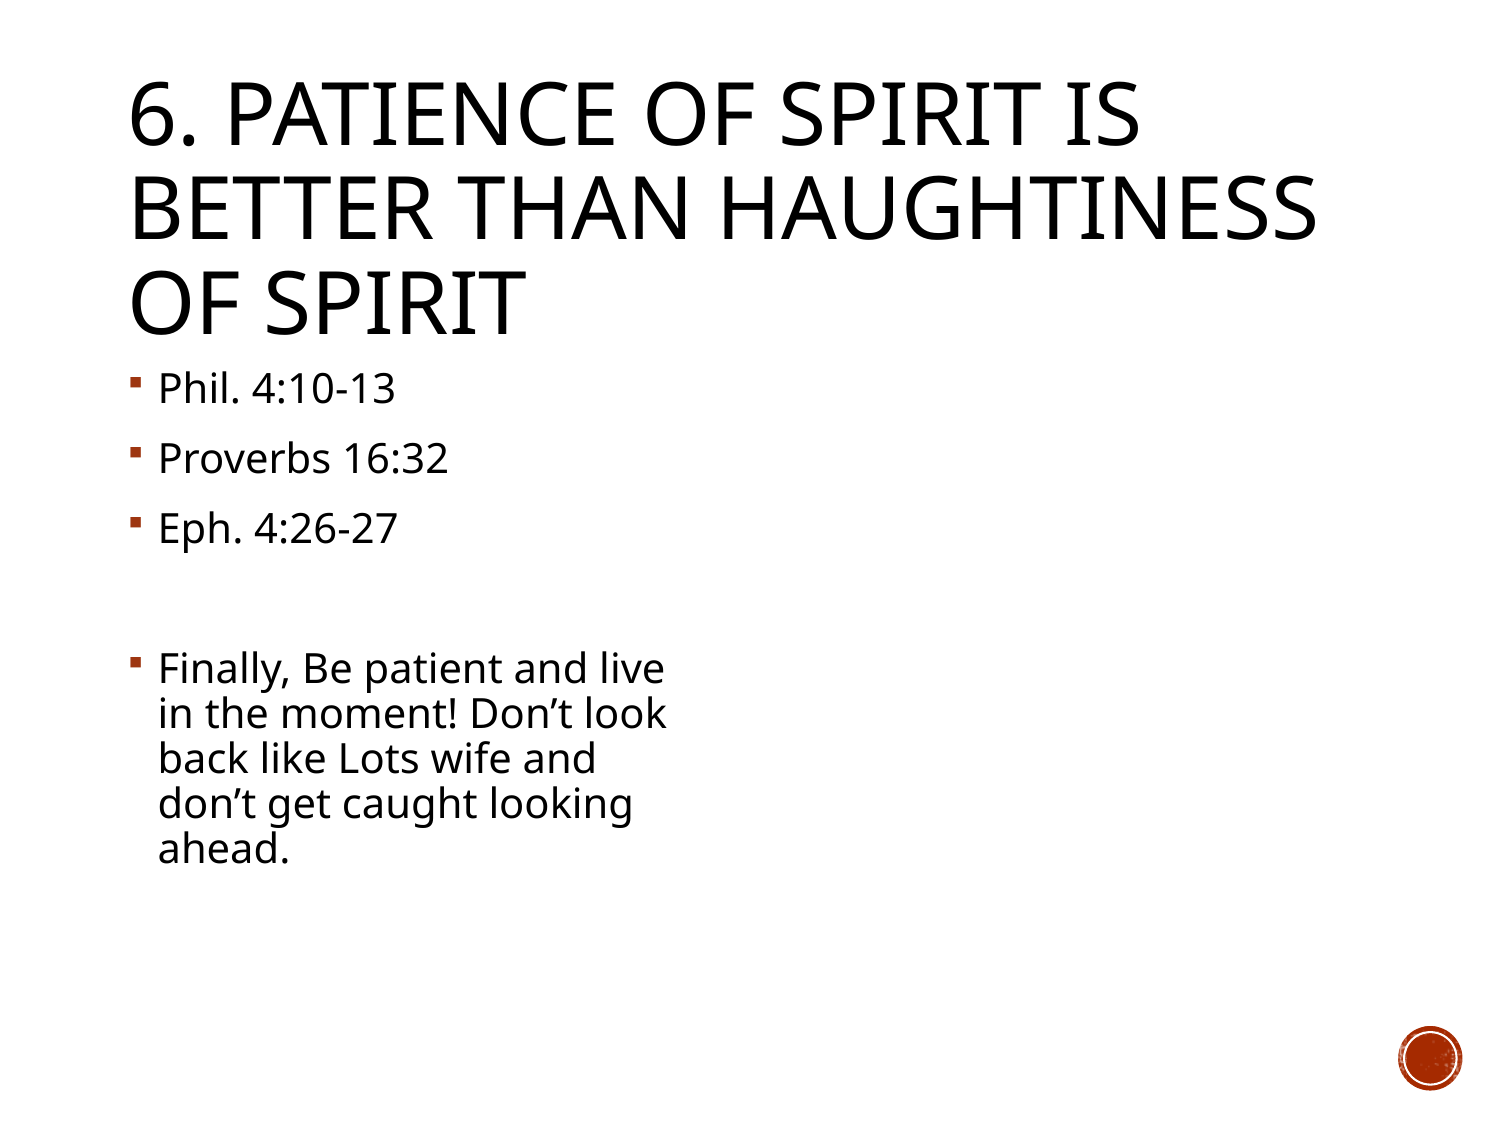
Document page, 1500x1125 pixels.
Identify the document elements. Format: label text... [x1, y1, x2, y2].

title 6. Patience of spirit is better than haughtiness of spirit [112, 79, 1388, 344]
list Phil. 4:10-13 Proverbs 16:32 Eph. 4:26-27 Finally, Be patient and live in the moment! Don’t look back like Lots wife and don’t get caught looking ahead. [112, 360, 713, 1013]
